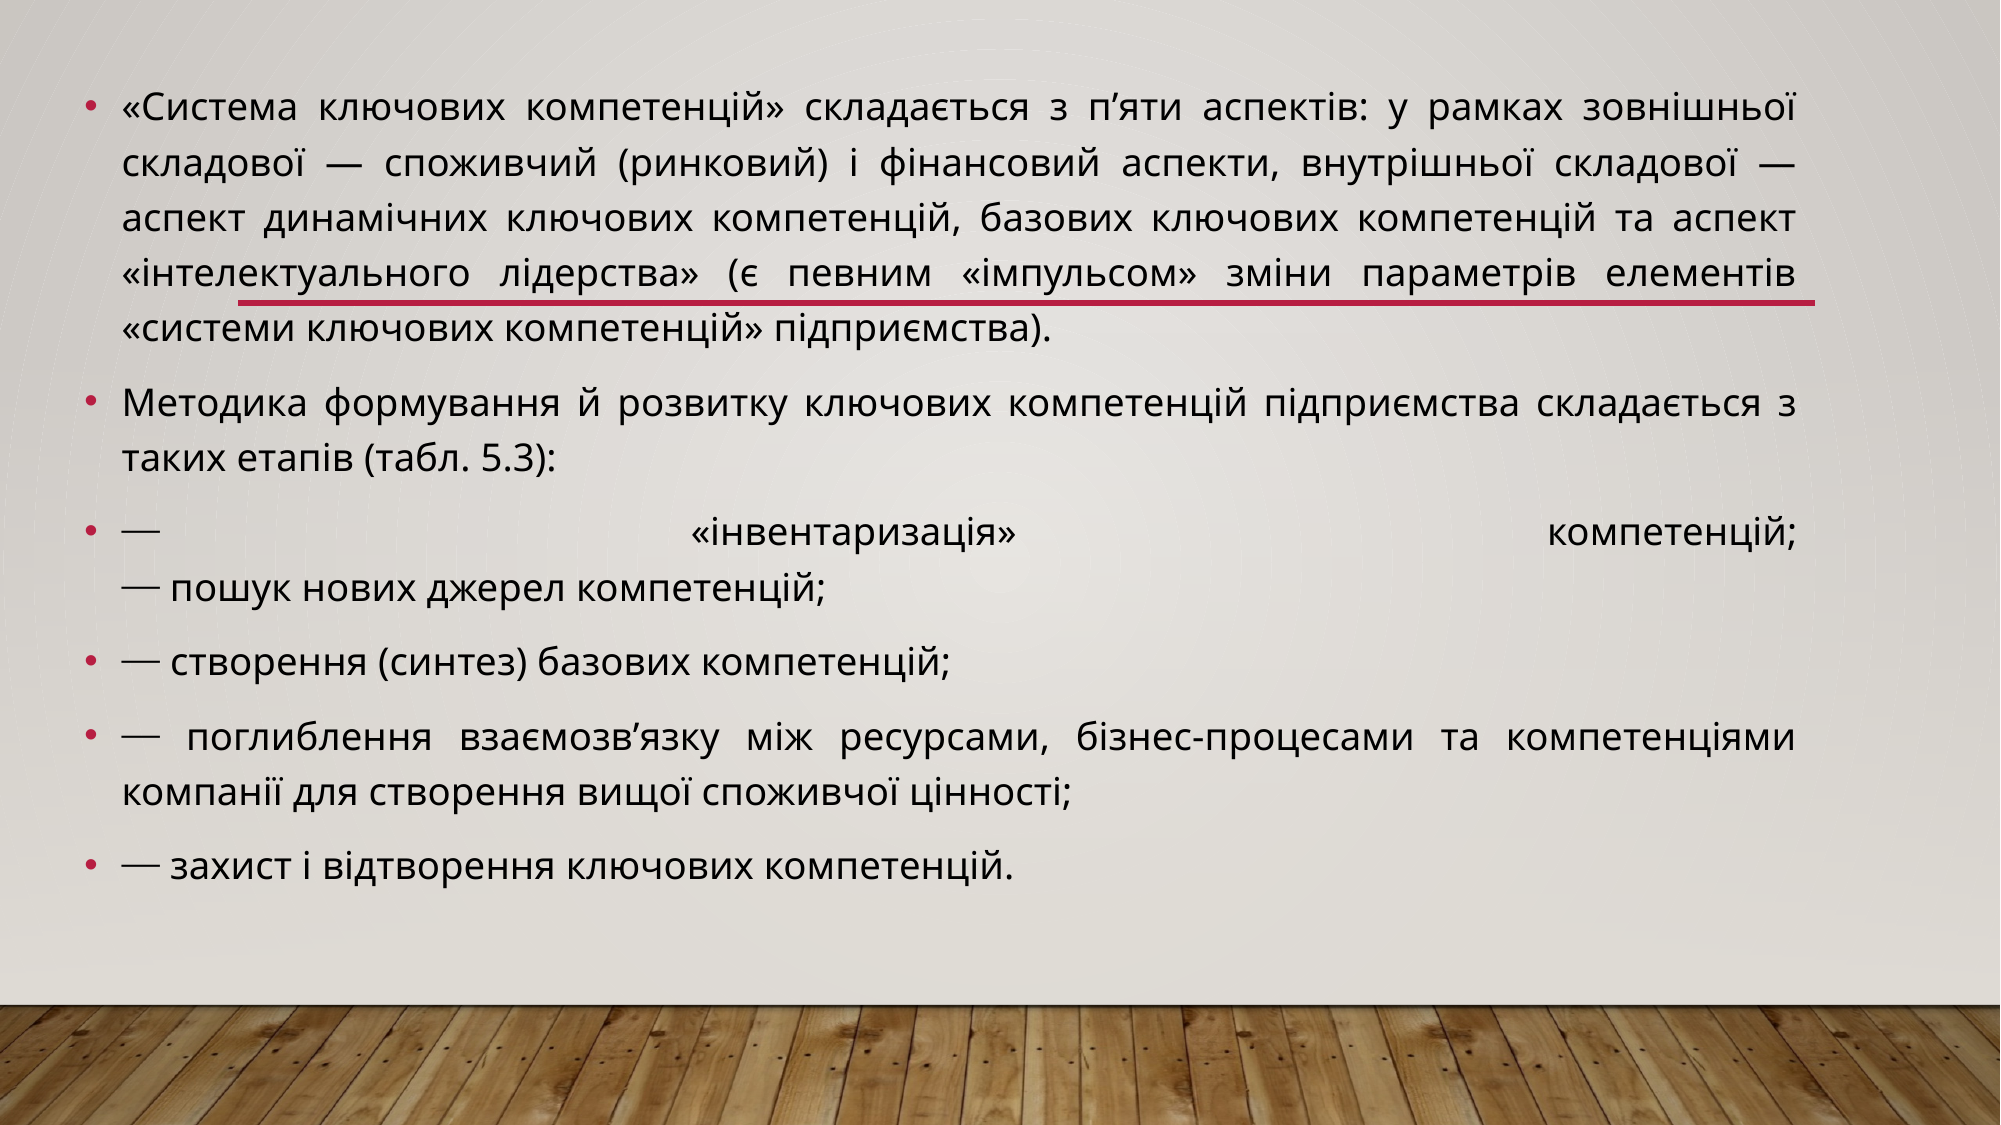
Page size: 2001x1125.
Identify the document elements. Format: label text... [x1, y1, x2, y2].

picture [0, 1005, 2000, 1125]
list «Система ключових компетенцій» складається з п’яти аспектів: у рамках зовнішньої складової — споживчий (ринковий) і фінансовий аспекти, внутрішньої складової — аспект динамічних ключових компетенцій, базових ключових компетенцій та аспект «інтелектуального лідерства» (є певним «імпульсом» зміни параметрів елементів «системи ключових компетенцій» підприємства). Методика формування й розвитку ключових компетенцій підприємства складається з таких етапів (табл. 5.3): ⎯ «інвентаризація» компетенцій; ⎯ пошук нових джерел компетенцій; ⎯ створення (синтез) базових компетенцій; ⎯ поглиблення взаємозв’язку між ресурсами, бізнес-процесами та компетенціями компанії для створення вищої споживчої цінності; ⎯ захист і відтворення ключових компетенцій. [69, 65, 1814, 897]
